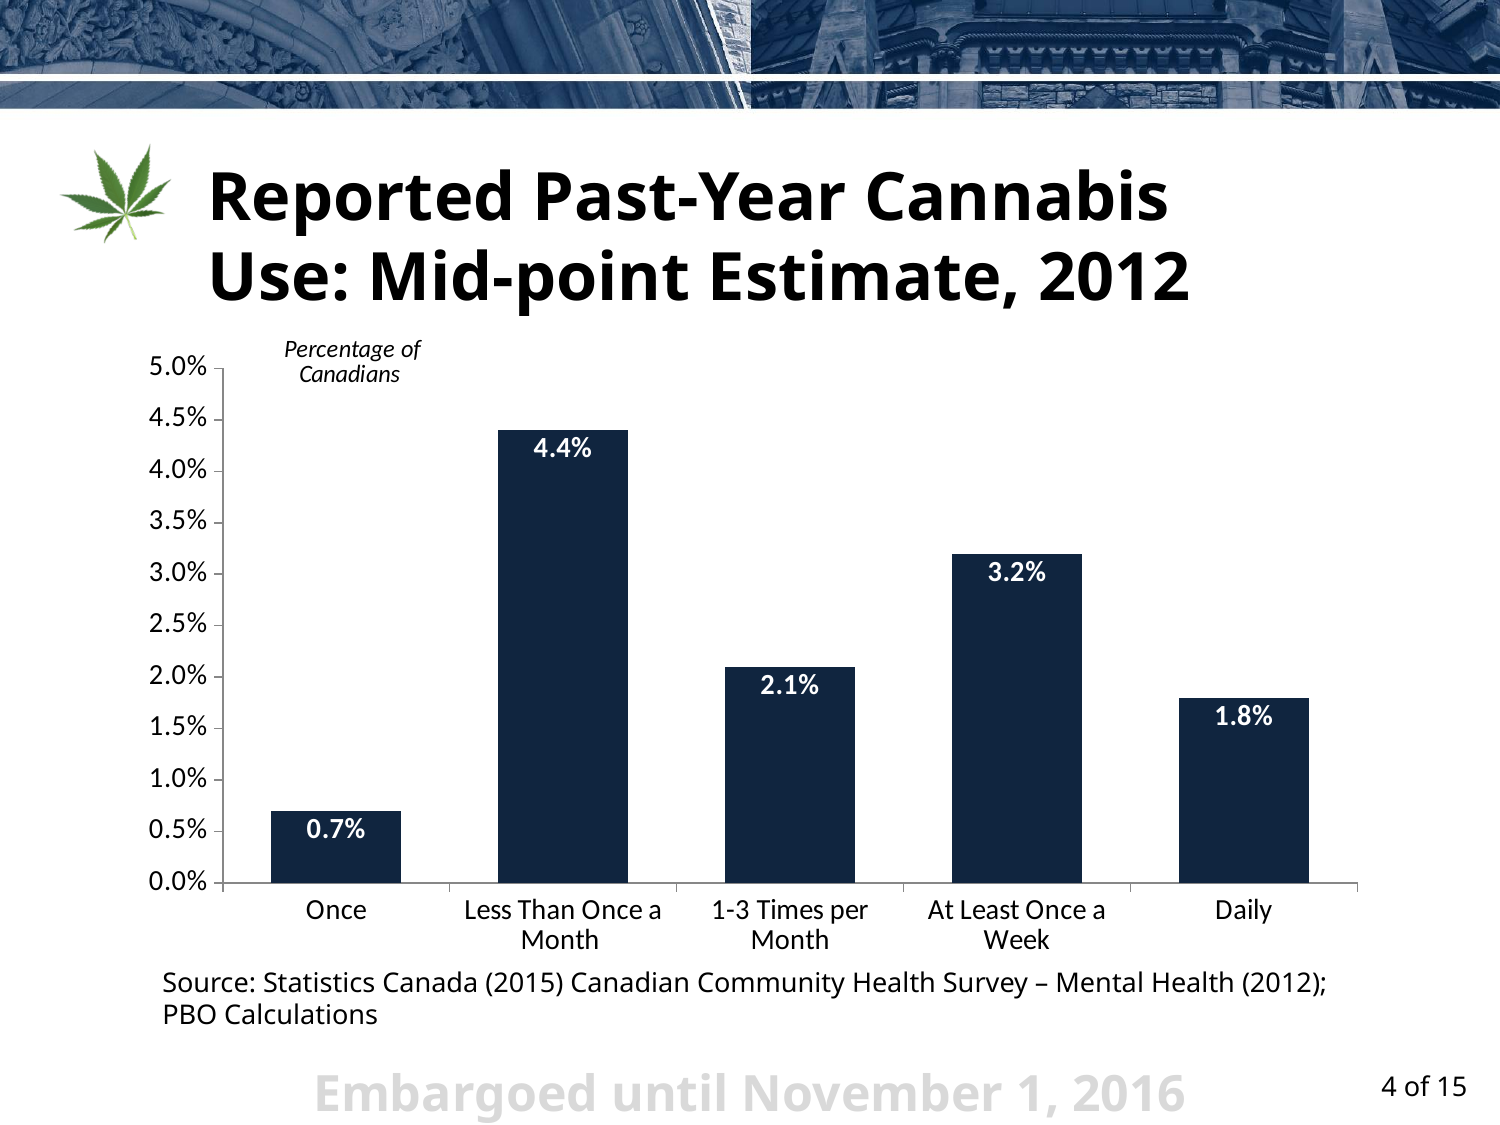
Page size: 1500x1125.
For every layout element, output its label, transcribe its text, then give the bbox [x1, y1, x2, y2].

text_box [61, 143, 1282, 244]
chart [148, 317, 1414, 958]
text_box 4 of 15 [1366, 1062, 1490, 1110]
picture [0, 0, 1500, 912]
text_box Source: Statistics Canada (2015) Canadian Community Health Survey – Mental Health (2012); PBO Calculations [147, 965, 1394, 1038]
